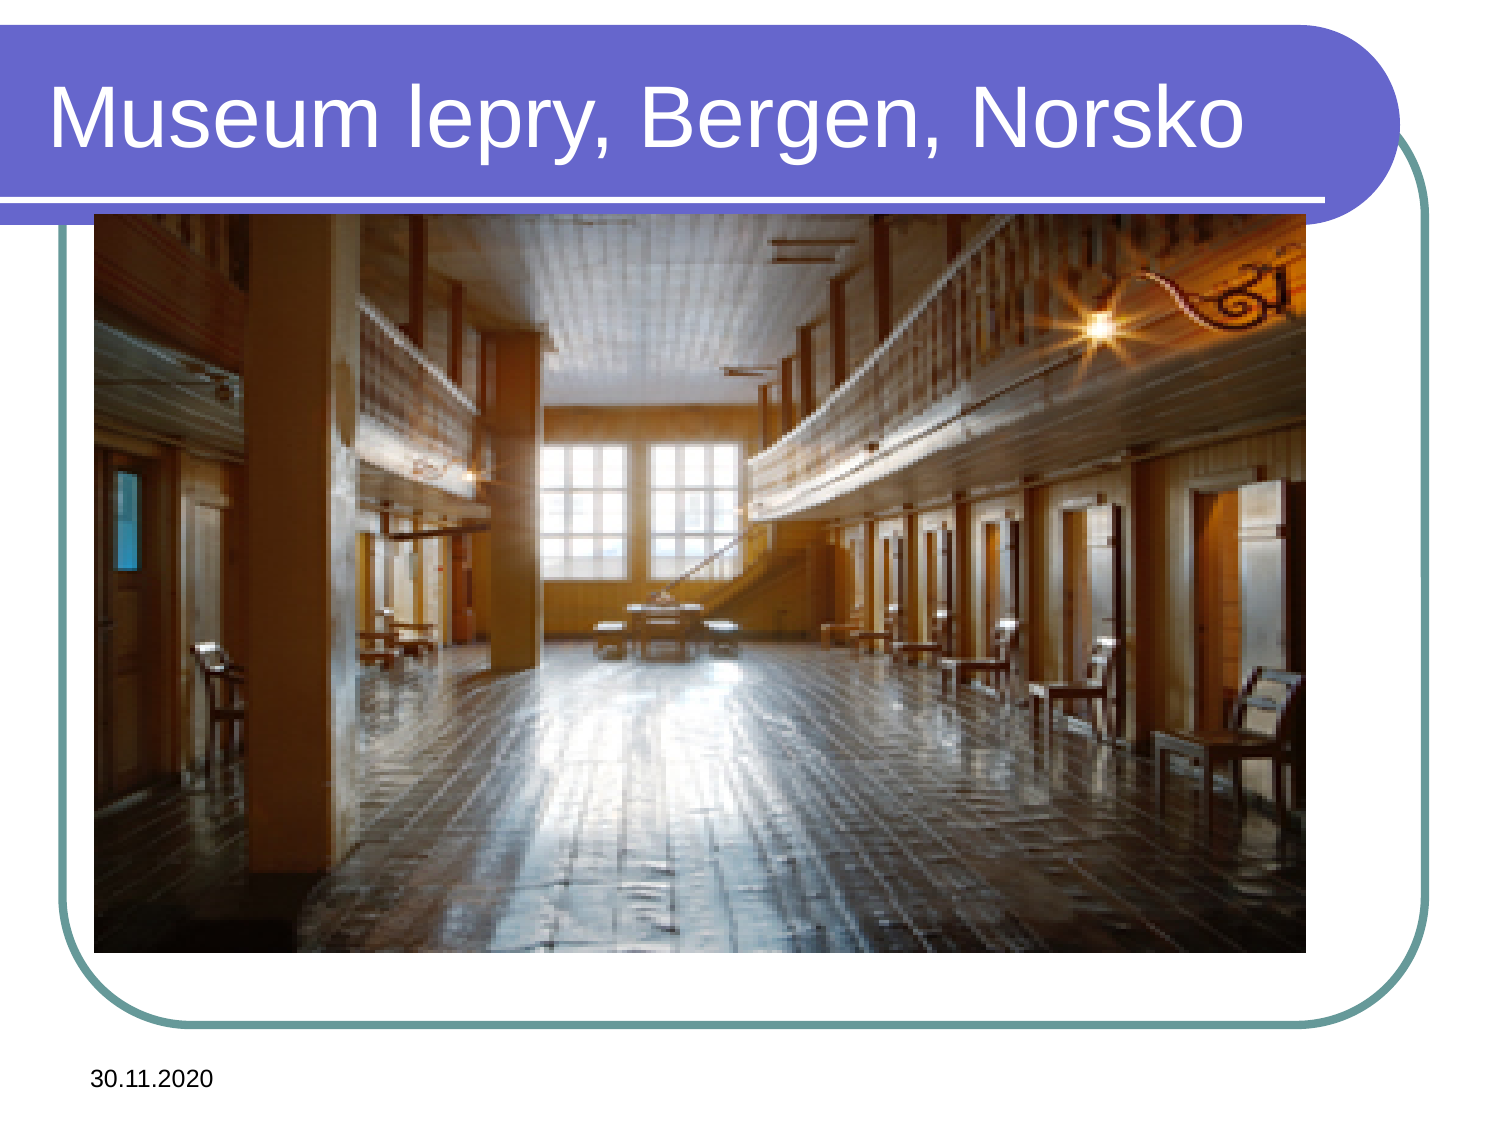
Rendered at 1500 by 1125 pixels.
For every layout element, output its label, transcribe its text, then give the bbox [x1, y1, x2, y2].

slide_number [75, 1025, 425, 1100]
picture [94, 214, 1306, 953]
title Museum lepry, Bergen, Norsko [32, 37, 1347, 188]
